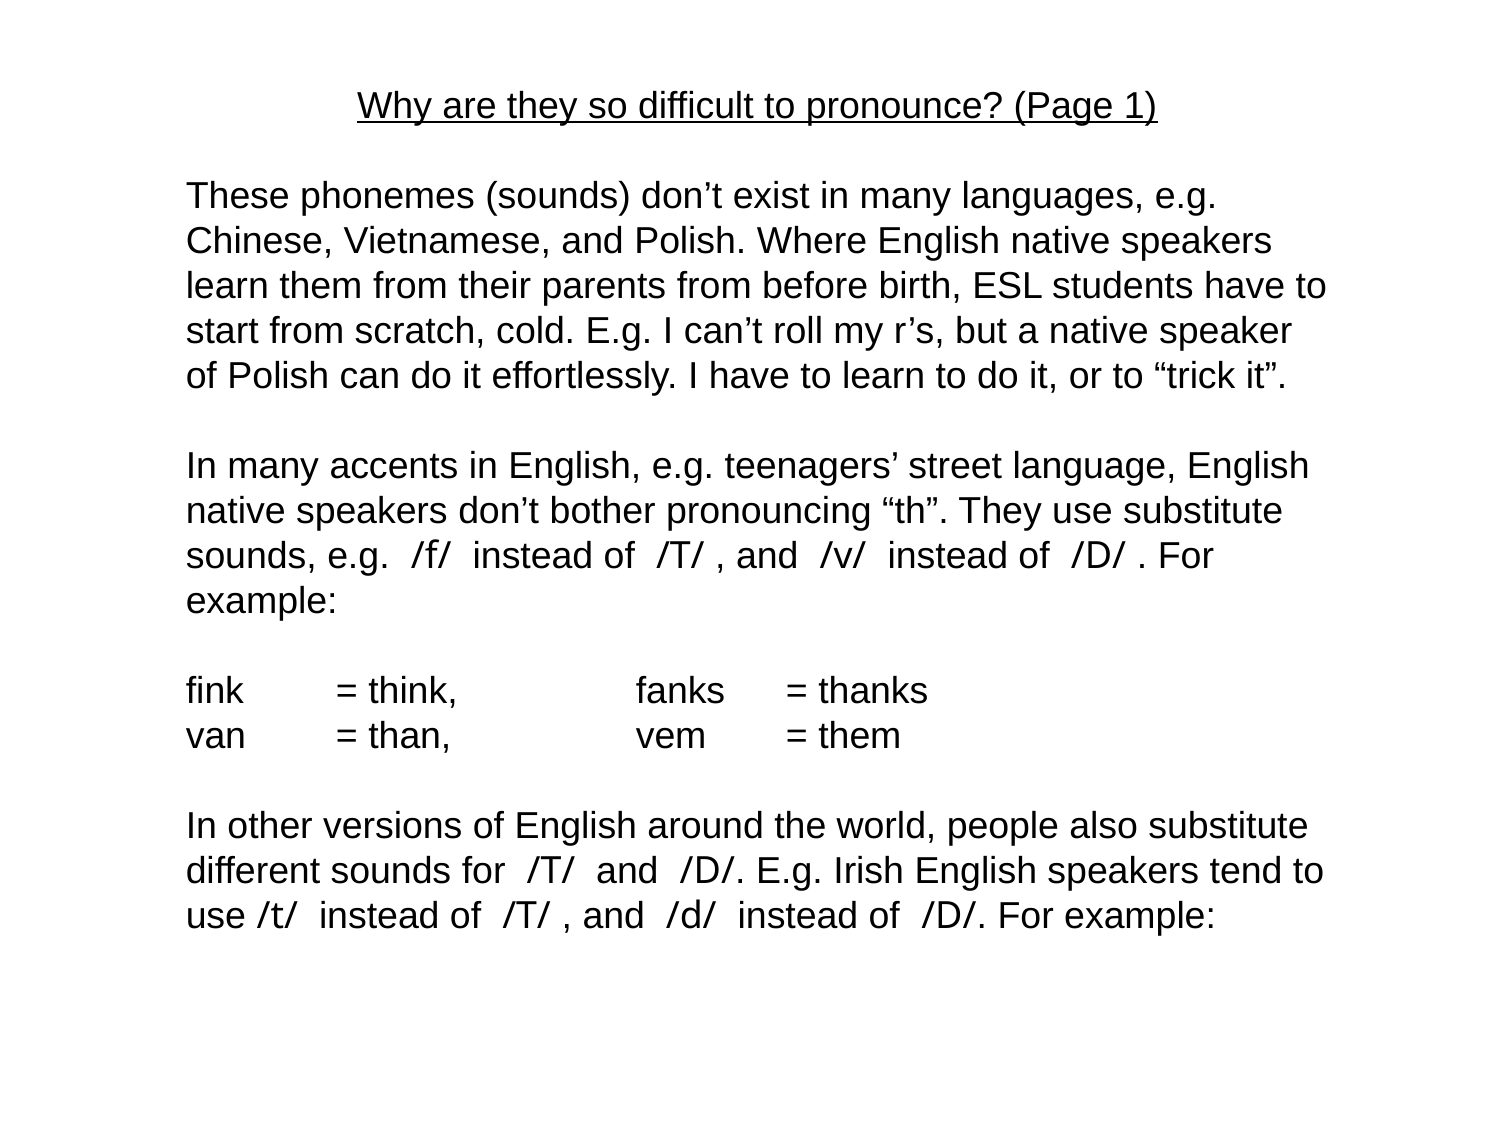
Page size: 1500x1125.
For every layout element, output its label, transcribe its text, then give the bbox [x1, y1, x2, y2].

text_box Why are they so difficult to pronounce? (Page 1) These phonemes (sounds) don’t exist in many languages, e.g. Chinese, Vietnamese, and Polish. Where English native speakers learn them from their parents from before birth, ESL students have to start from scratch, cold. E.g. I can’t roll my r’s, but a native speaker of Polish can do it effortlessly. I have to learn to do it, or to “trick it”. In many accents in English, e.g. teenagers’ street language, English native speakers don’t bother pronouncing “th”. They use substitute sounds, e.g. /f/ instead of /T/ , and /v/ instead of /D/ . For example: fink = think, fanks = thanks van = than, vem = them In other versions of English around the world, people also substitute different sounds for /T/ and /D/. E.g. Irish English speakers tend to use /t/ instead of /T/ , and /d/ instead of /D/. For example: [171, 73, 1344, 944]
